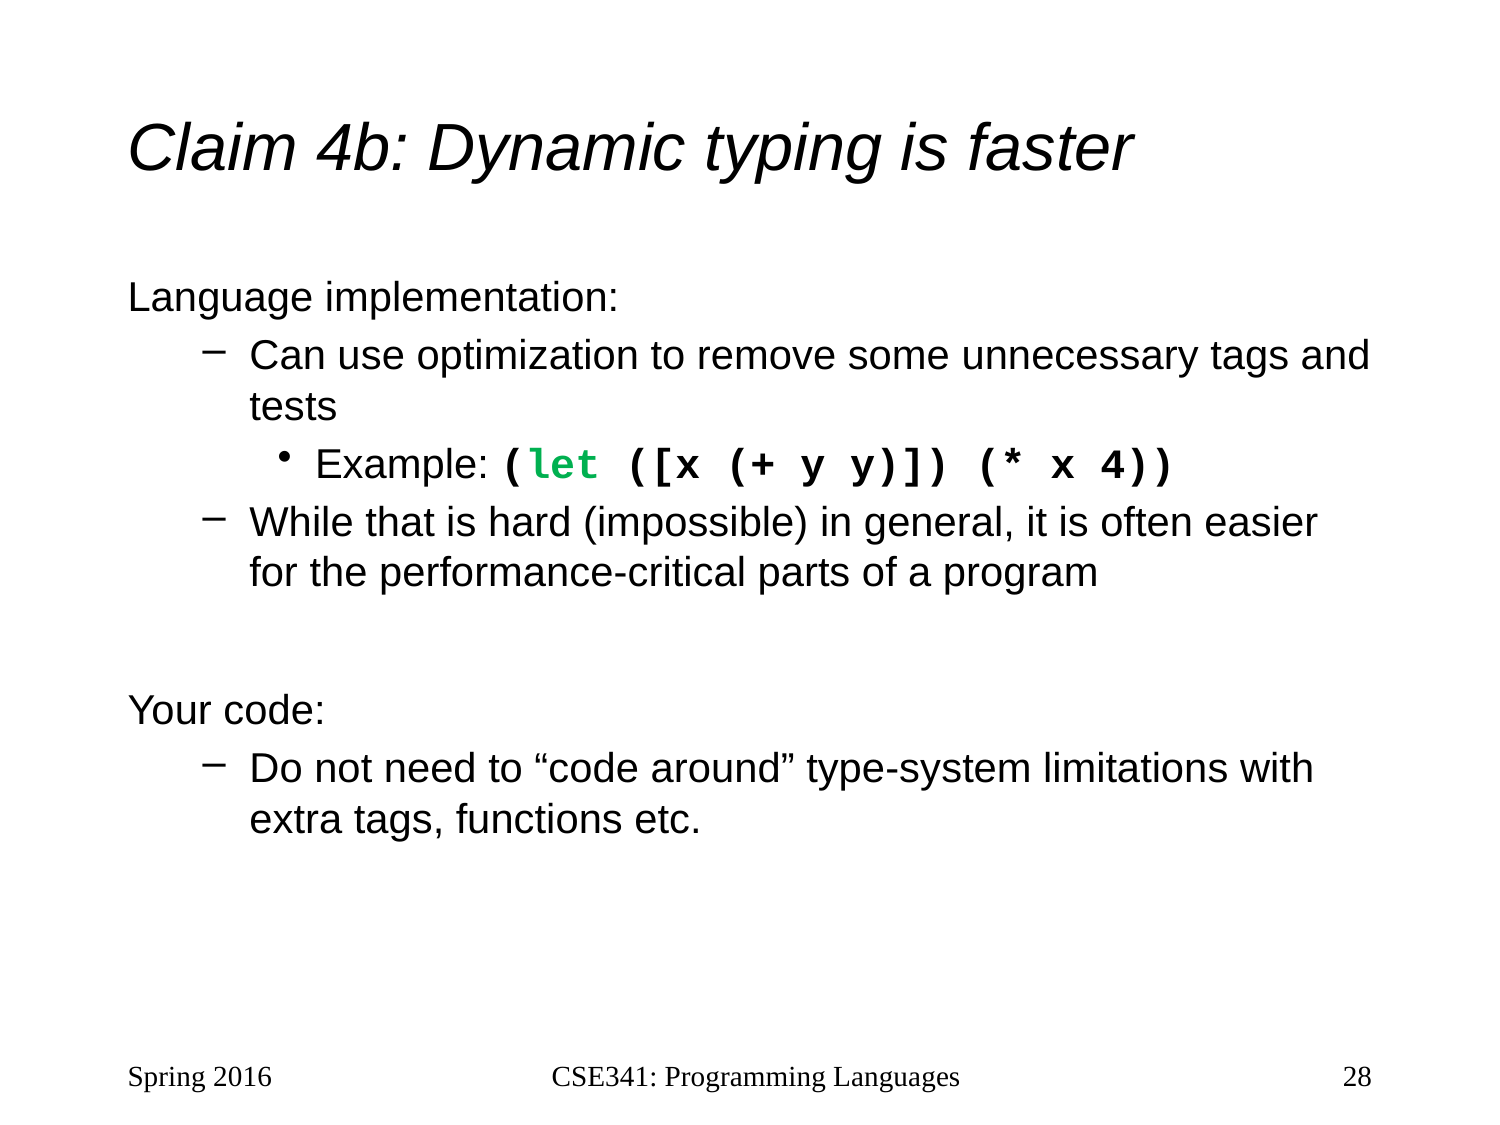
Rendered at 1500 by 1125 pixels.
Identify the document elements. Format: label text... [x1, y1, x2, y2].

slide_number Spring 2016 [112, 1049, 426, 1125]
list Language implementation: Can use optimization to remove some unnecessary tags and tests Example: (let ([x (+ y y)]) (* x 4)) While that is hard (impossible) in general, it is often easier for the performance-critical parts of a program Your code: Do not need to “code around” type-system limitations with extra tags, functions etc. [112, 262, 1388, 1001]
footer CSE341: Programming Languages [474, 1049, 1038, 1125]
title Claim 4b: Dynamic typing is faster [112, 49, 1388, 238]
slide_number 28 [1074, 1049, 1388, 1125]
